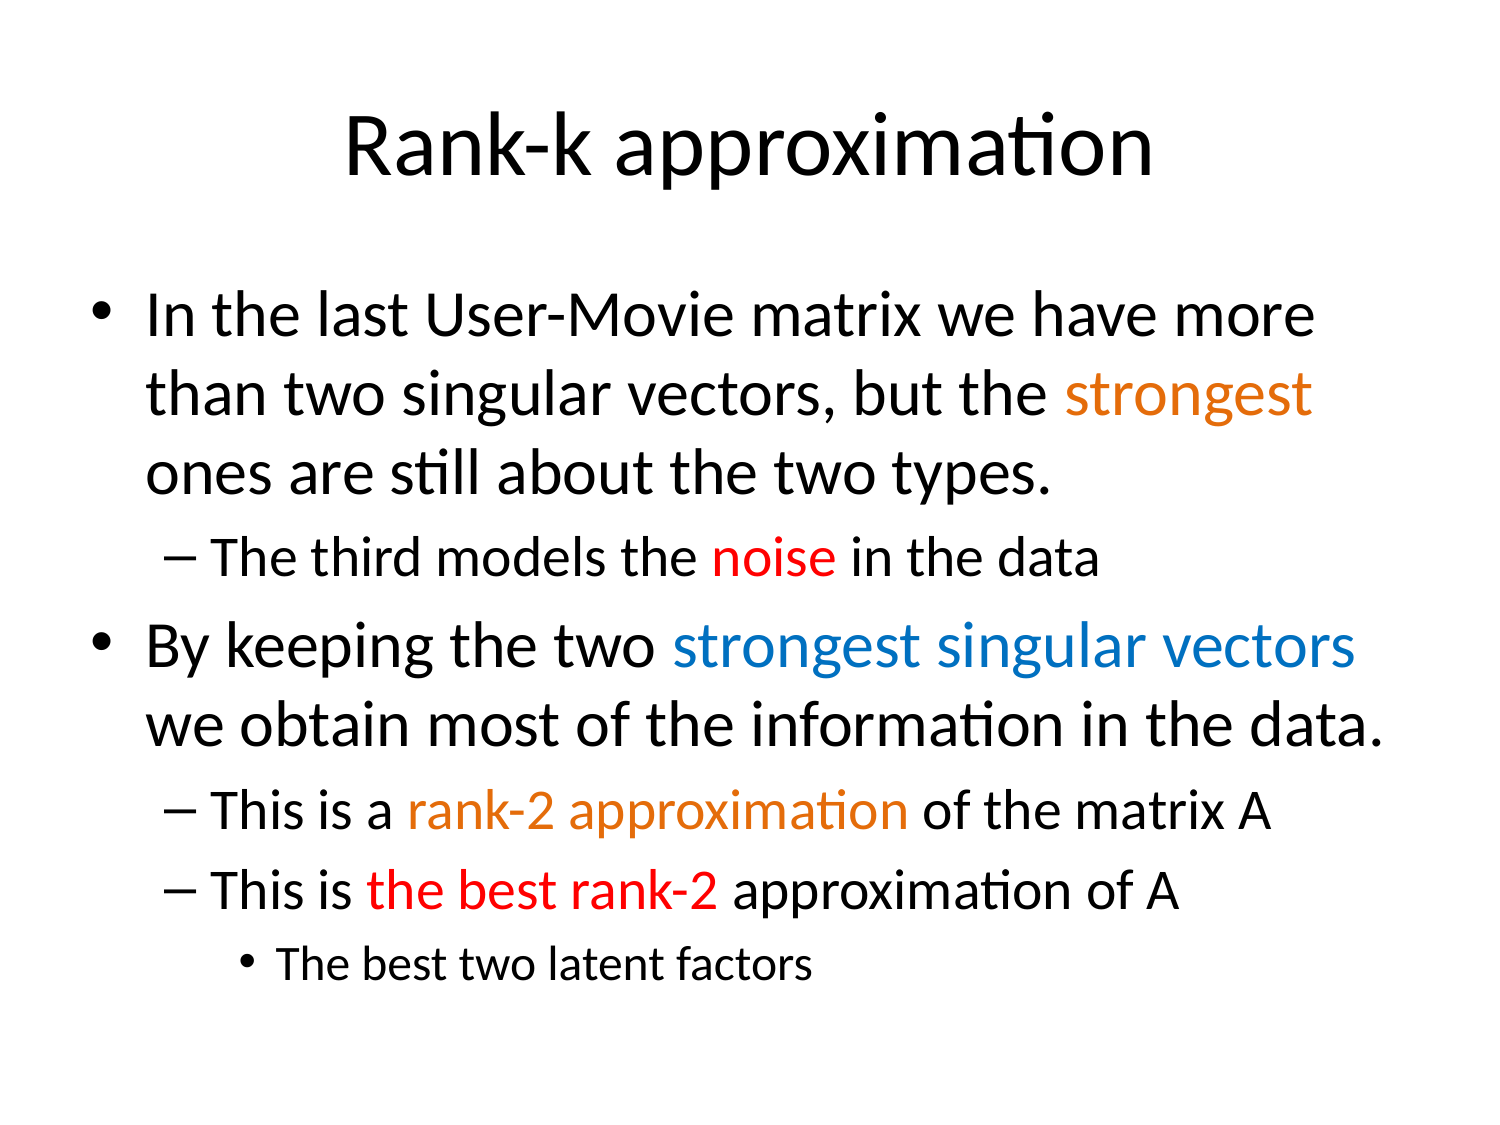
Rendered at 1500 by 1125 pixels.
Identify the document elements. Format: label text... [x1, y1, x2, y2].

title Rank-k approximation [75, 45, 1425, 233]
list In the last User-Movie matrix we have more than two singular vectors, but the strongest ones are still about the two types. The third models the noise in the data By keeping the two strongest singular vectors we obtain most of the information in the data. This is a rank-2 approximation of the matrix A This is the best rank-2 approximation of A The best two latent factors [75, 262, 1425, 1005]
